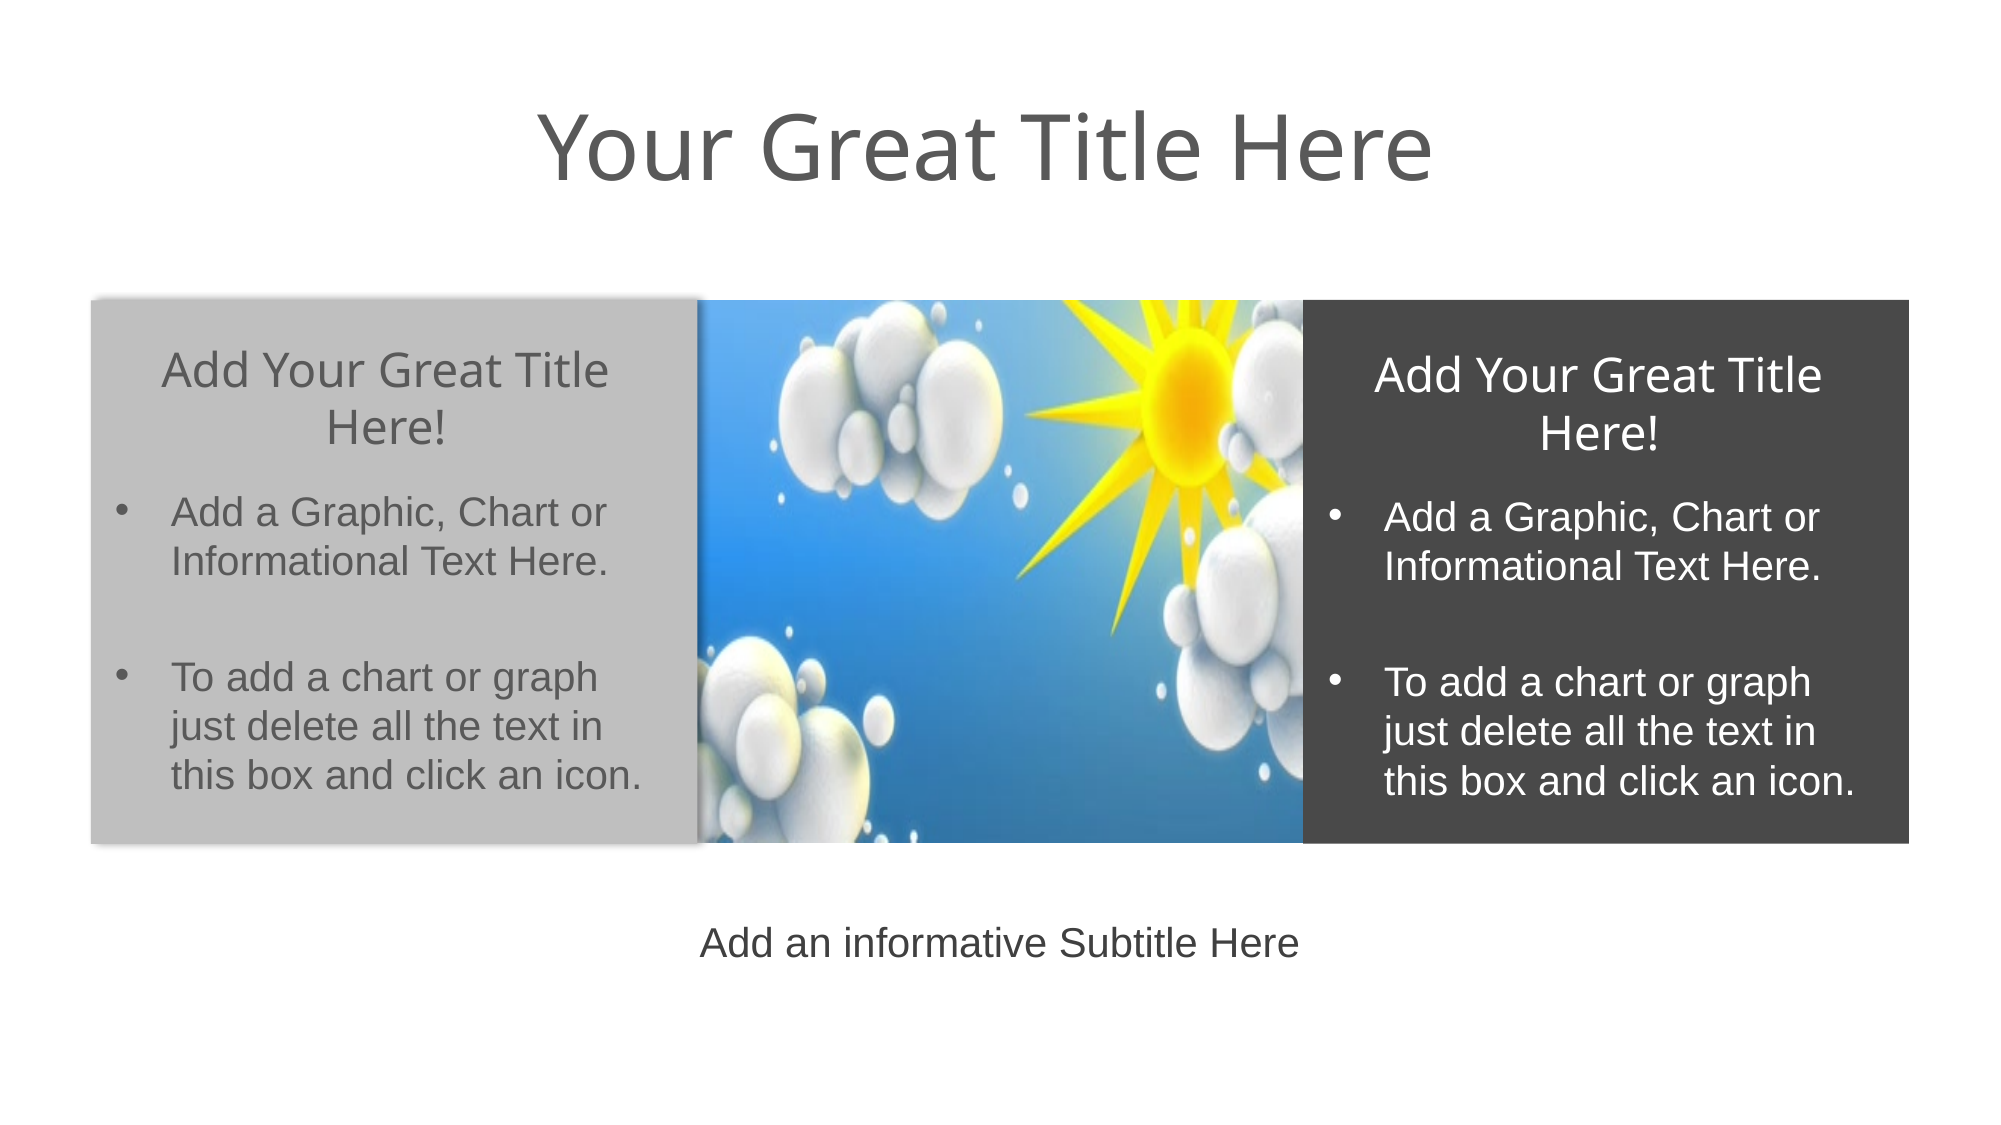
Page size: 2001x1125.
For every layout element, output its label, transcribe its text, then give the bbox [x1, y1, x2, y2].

text_box Add a Graphic, Chart or Informational Text Here. To add a chart or graph just delete all the text in this box and click an icon. [100, 475, 662, 808]
text_box Add an informative Subtitle Here [249, 908, 1750, 978]
text_box [1301, 298, 1911, 846]
text_box [89, 298, 697, 846]
text_box Add a Graphic, Chart or Informational Text Here. To add a chart or graph just delete all the text in this box and click an icon. [1313, 480, 1875, 813]
title Your Great Title Here [225, 75, 1748, 213]
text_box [696, 299, 1304, 844]
text_box Add Your Great Title Here! [110, 332, 662, 462]
text_box Add Your Great Title Here! [1323, 337, 1875, 467]
